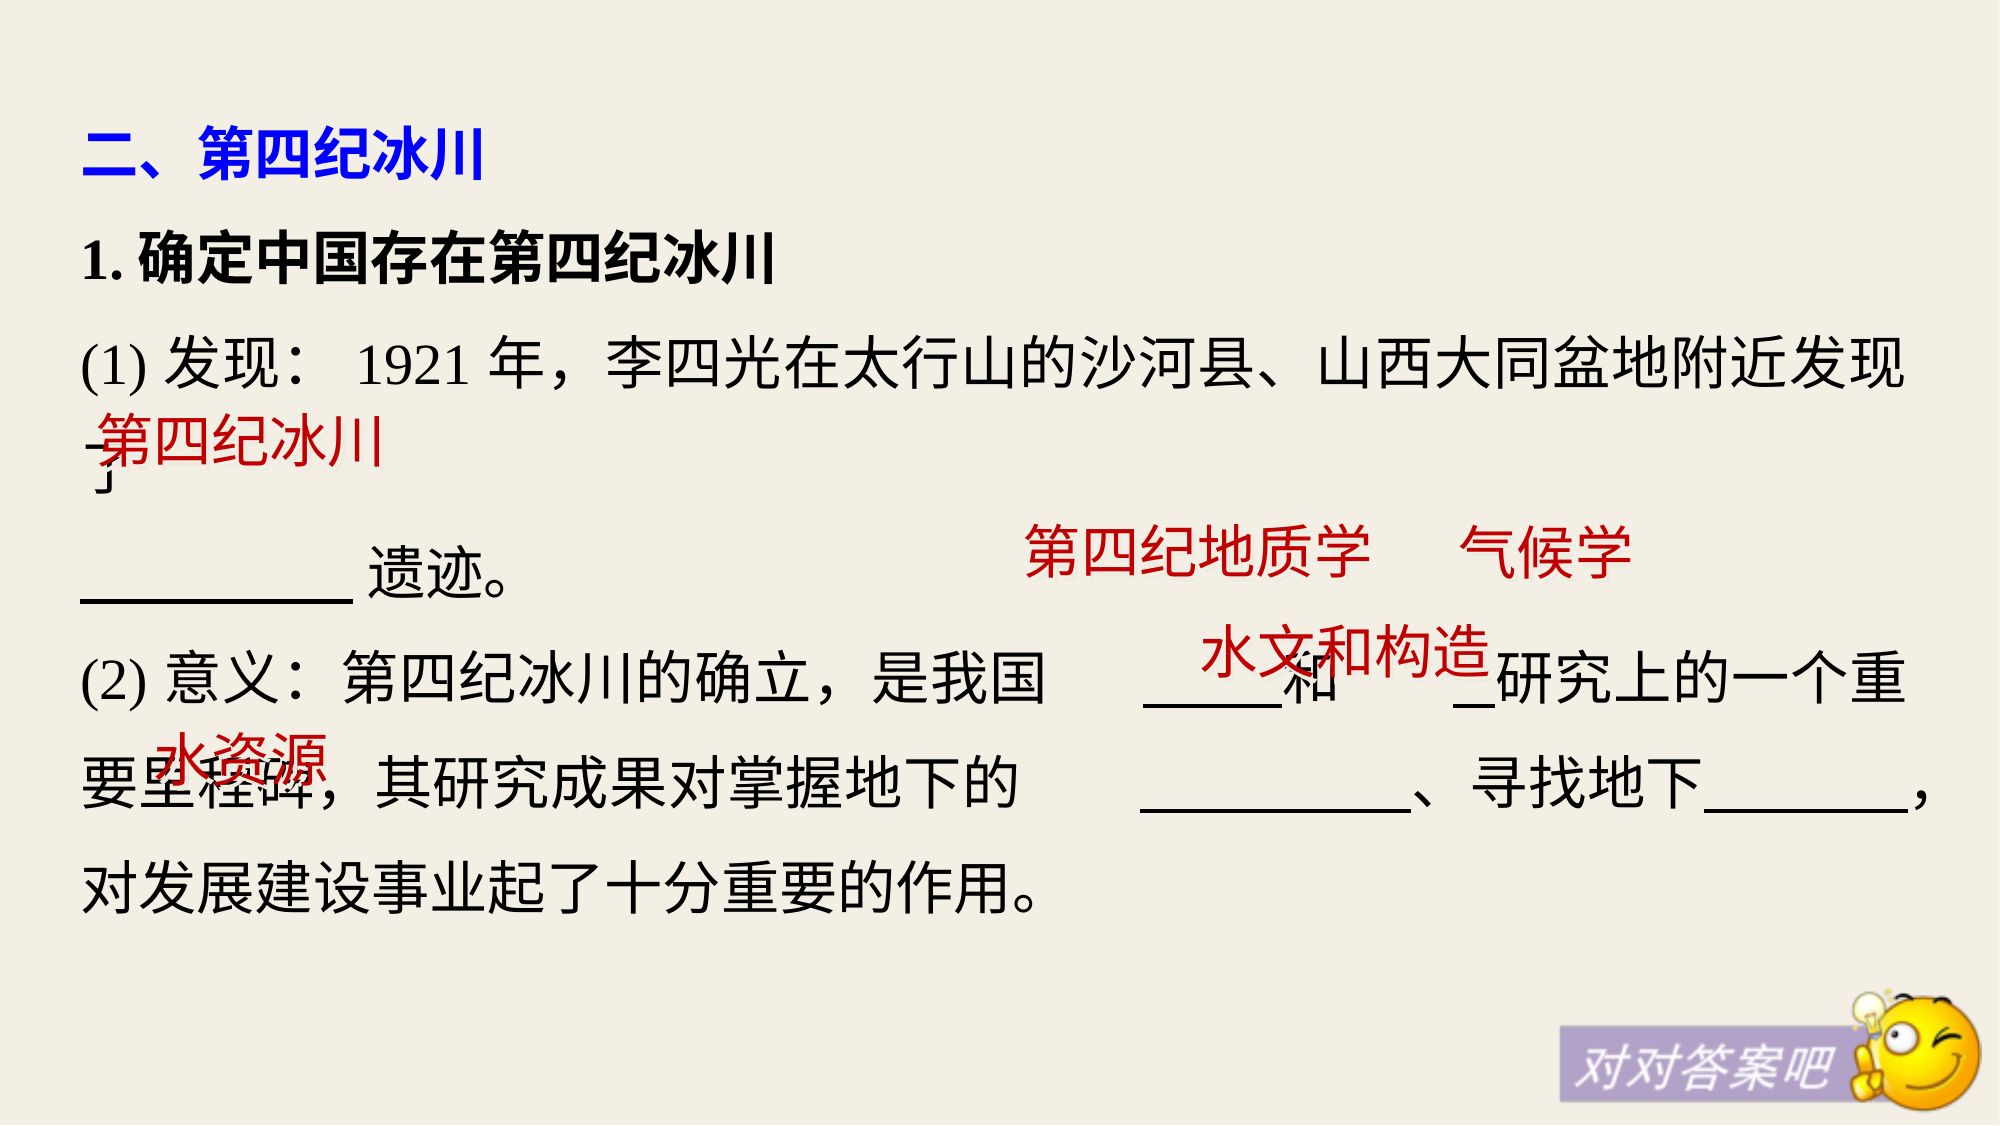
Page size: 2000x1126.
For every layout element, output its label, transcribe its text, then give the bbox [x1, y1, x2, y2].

text_box 水资源 [138, 716, 344, 801]
text_box 二、第四纪冰川 1.确定中国存在第四纪冰川 (1)发现：1921年，李四光在太行山的沙河县、山西大同盆地附近发现了 遗迹。 (2)意义：第四纪冰川的确立，是我国 和 研究上的一个重要里程碑，其研究成果对掌握地下的 、寻找地下 ，对发展建设事业起了十分重要的作用。 [60, 71, 1928, 932]
text_box 第四纪冰川 [80, 397, 402, 482]
text_box 第四纪地质学 [1008, 508, 1388, 593]
text_box 水文和构造 [1184, 608, 1506, 694]
picture [1542, 988, 1983, 1125]
text_box 气候学 [1443, 509, 1649, 594]
